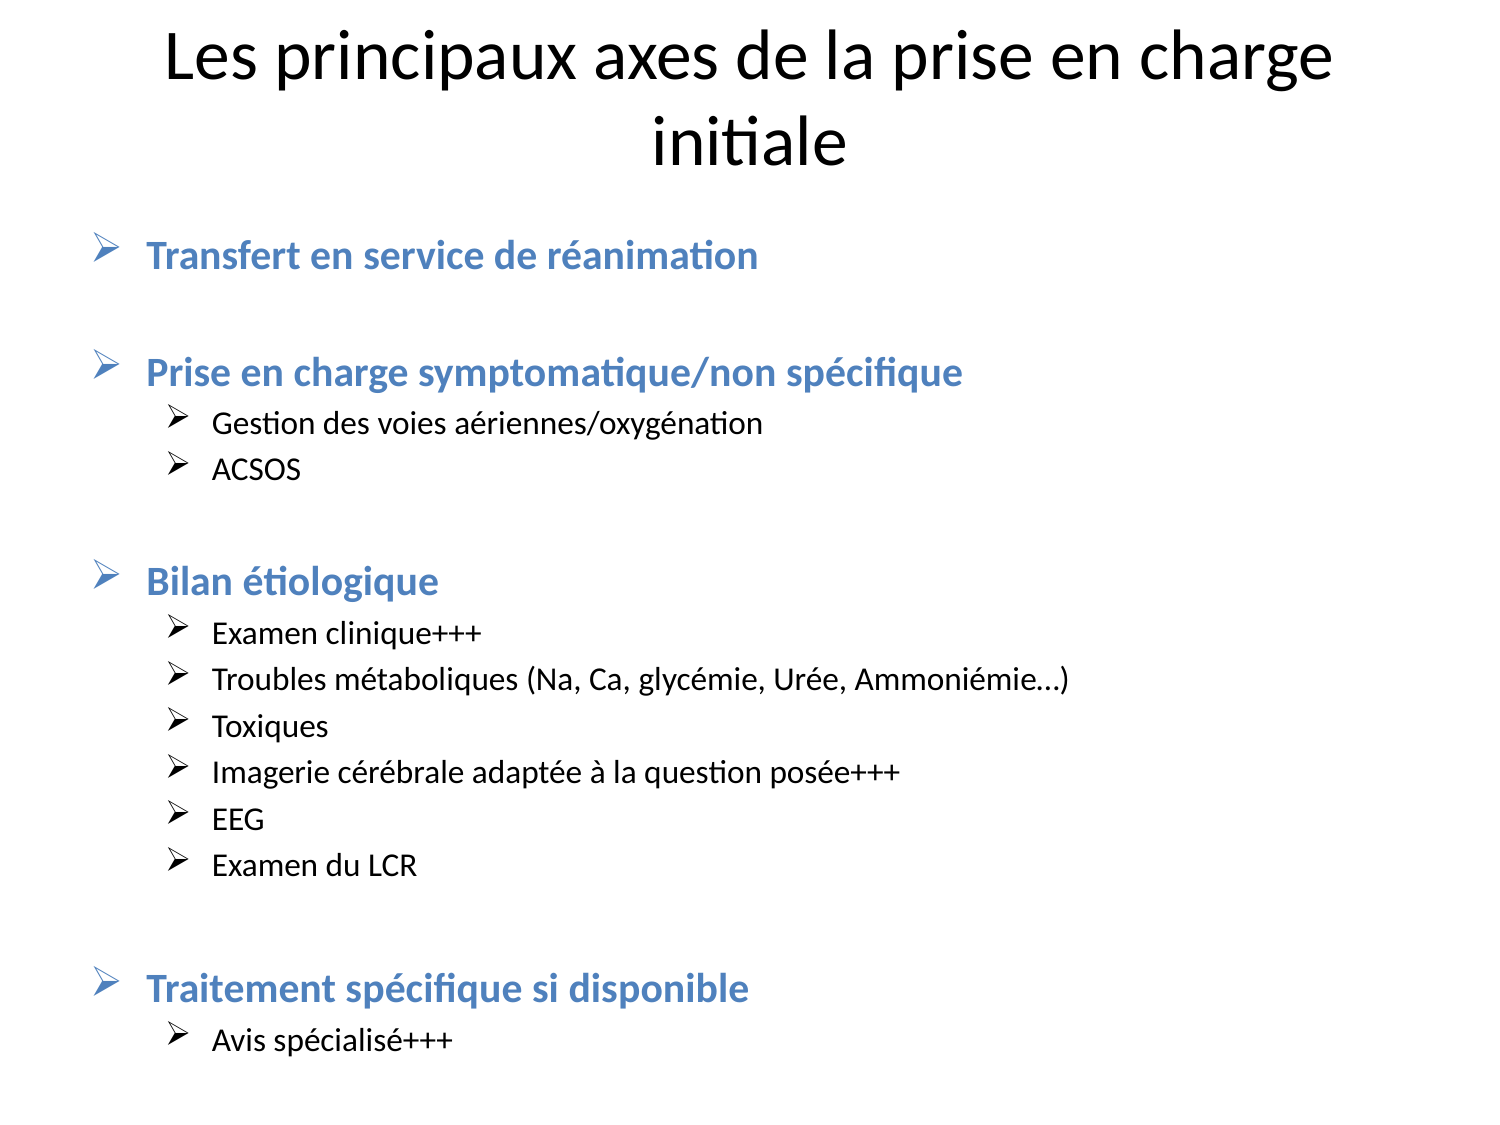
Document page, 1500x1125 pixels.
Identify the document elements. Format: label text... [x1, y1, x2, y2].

title Les principaux axes de la prise en charge initiale [75, 0, 1425, 188]
list Transfert en service de réanimation Prise en charge symptomatique/non spécifique Gestion des voies aériennes/oxygénation ACSOS Bilan étiologique Examen clinique+++ Troubles métaboliques (Na, Ca, glycémie, Urée, Ammoniémie…) Toxiques Imagerie cérébrale adaptée à la question posée+++ EEG Examen du LCR Traitement spécifique si disponible Avis spécialisé+++ [75, 219, 1425, 1071]
